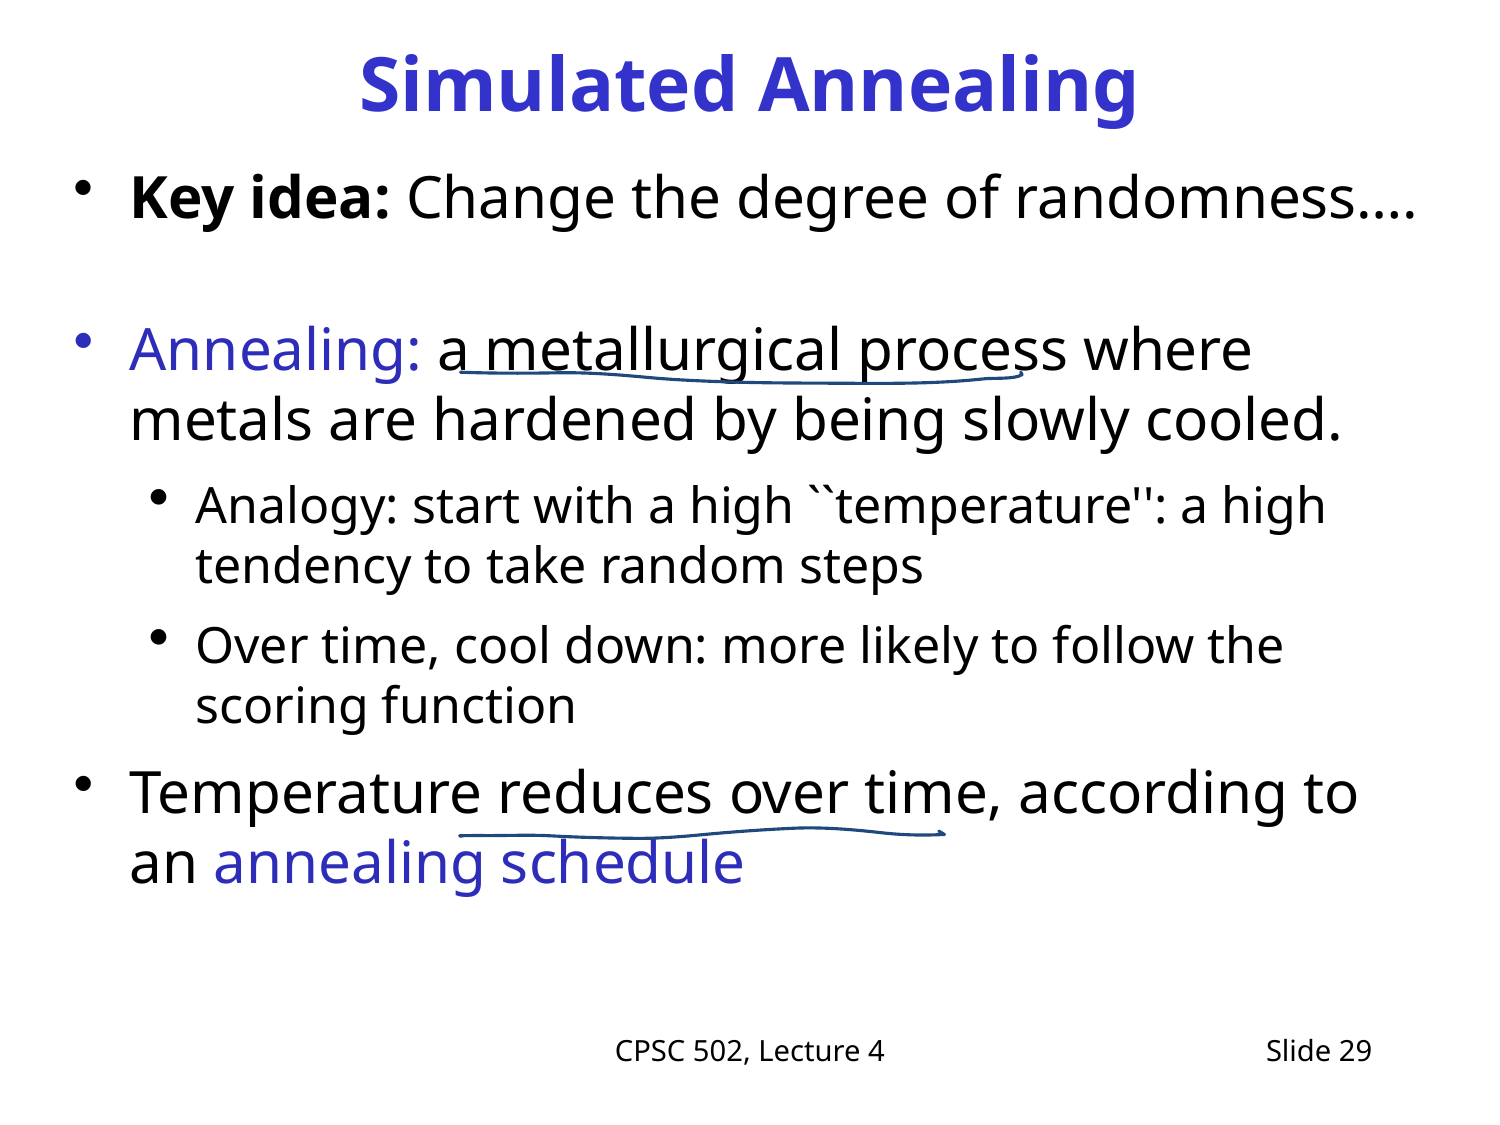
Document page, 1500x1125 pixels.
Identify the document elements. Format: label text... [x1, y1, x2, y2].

list Annealing: a metallurgical process where metals are hardened by being slowly cooled. Analogy: start with a high ``temperature'': a high tendency to take random steps Over time, cool down: more likely to follow the scoring function Temperature reduces over time, according to an annealing schedule [58, 304, 1441, 908]
text_box Key idea: Change the degree of randomness…. [58, 152, 1441, 282]
footer CPSC 502, Lecture 4 [512, 1024, 988, 1101]
title Simulated Annealing [49, 24, 1451, 138]
slide_number Slide 29 [1074, 1024, 1388, 1101]
